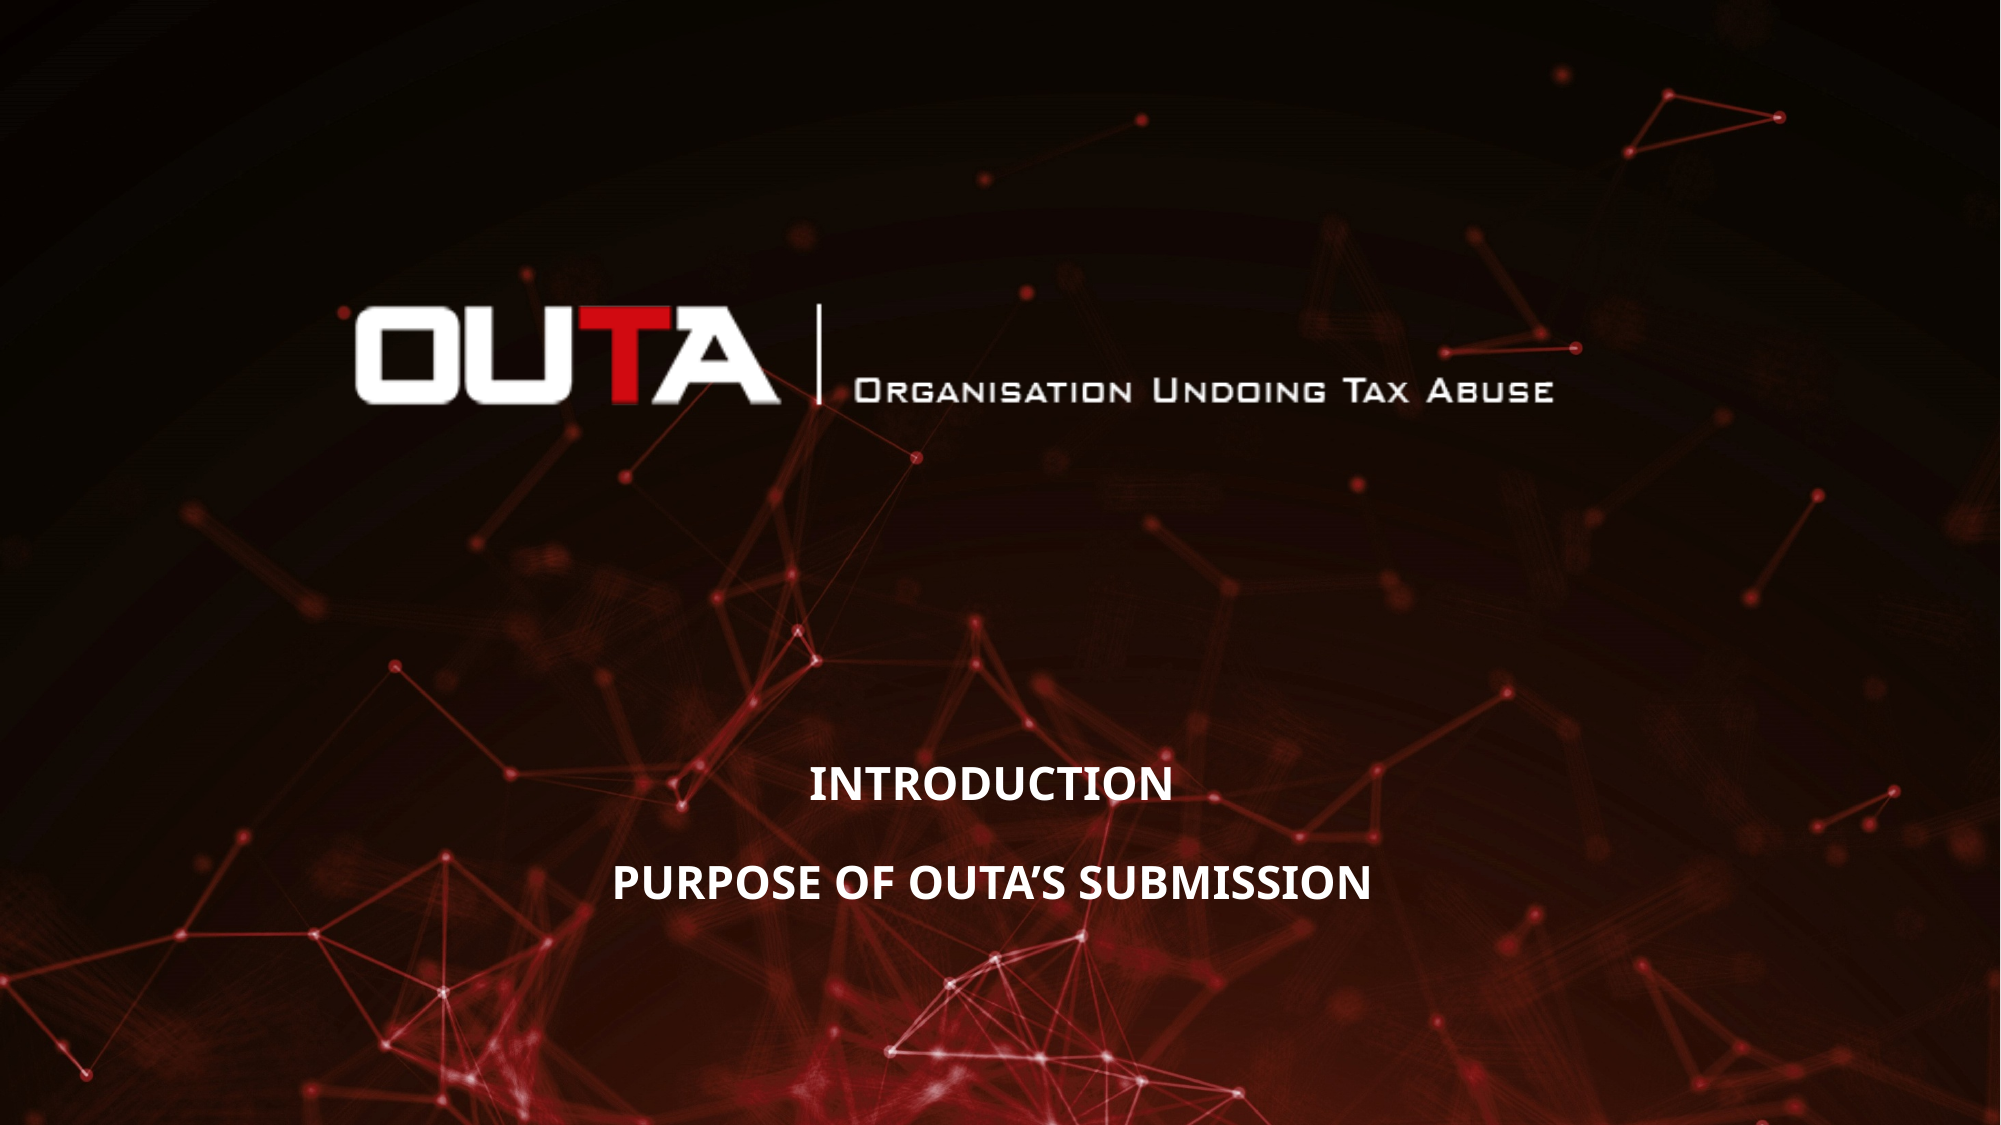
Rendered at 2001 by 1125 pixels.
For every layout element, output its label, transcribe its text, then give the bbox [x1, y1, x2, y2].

picture [0, 0, 2001, 1125]
title INTRODUCTION PURPOSE OF OUTA’s SUBMISSION [50, 752, 1935, 917]
